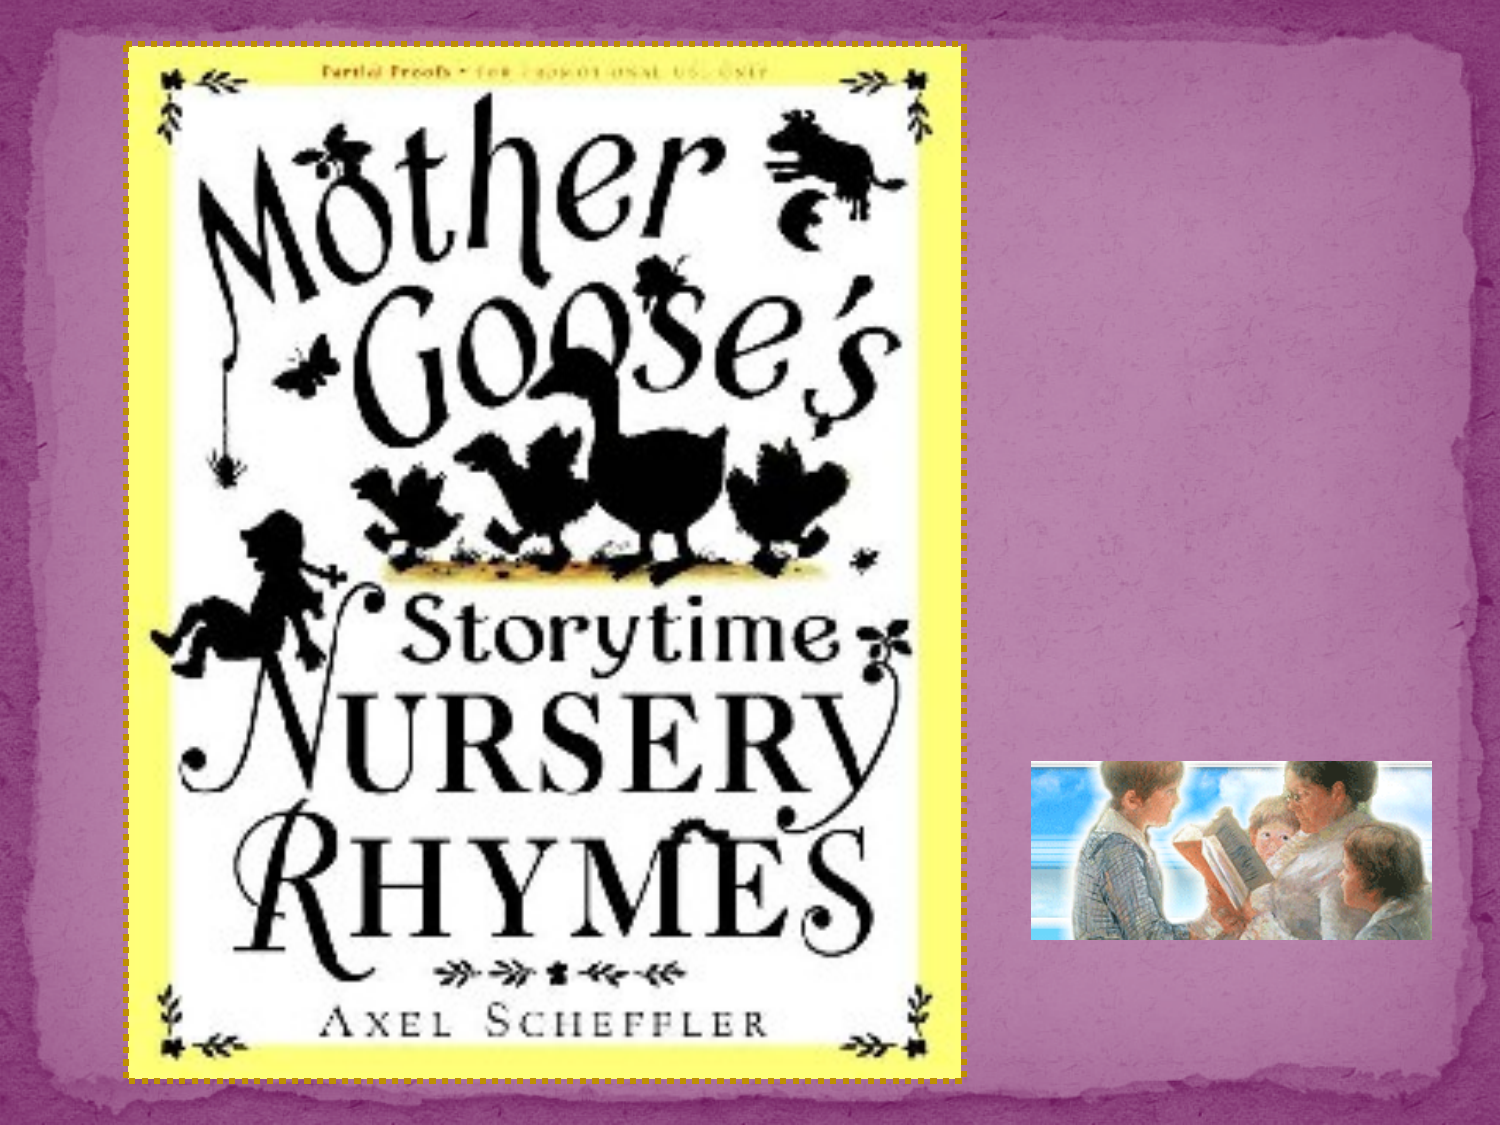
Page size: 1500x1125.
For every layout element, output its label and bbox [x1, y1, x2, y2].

picture [1031, 761, 1432, 940]
list [131, 49, 959, 1077]
